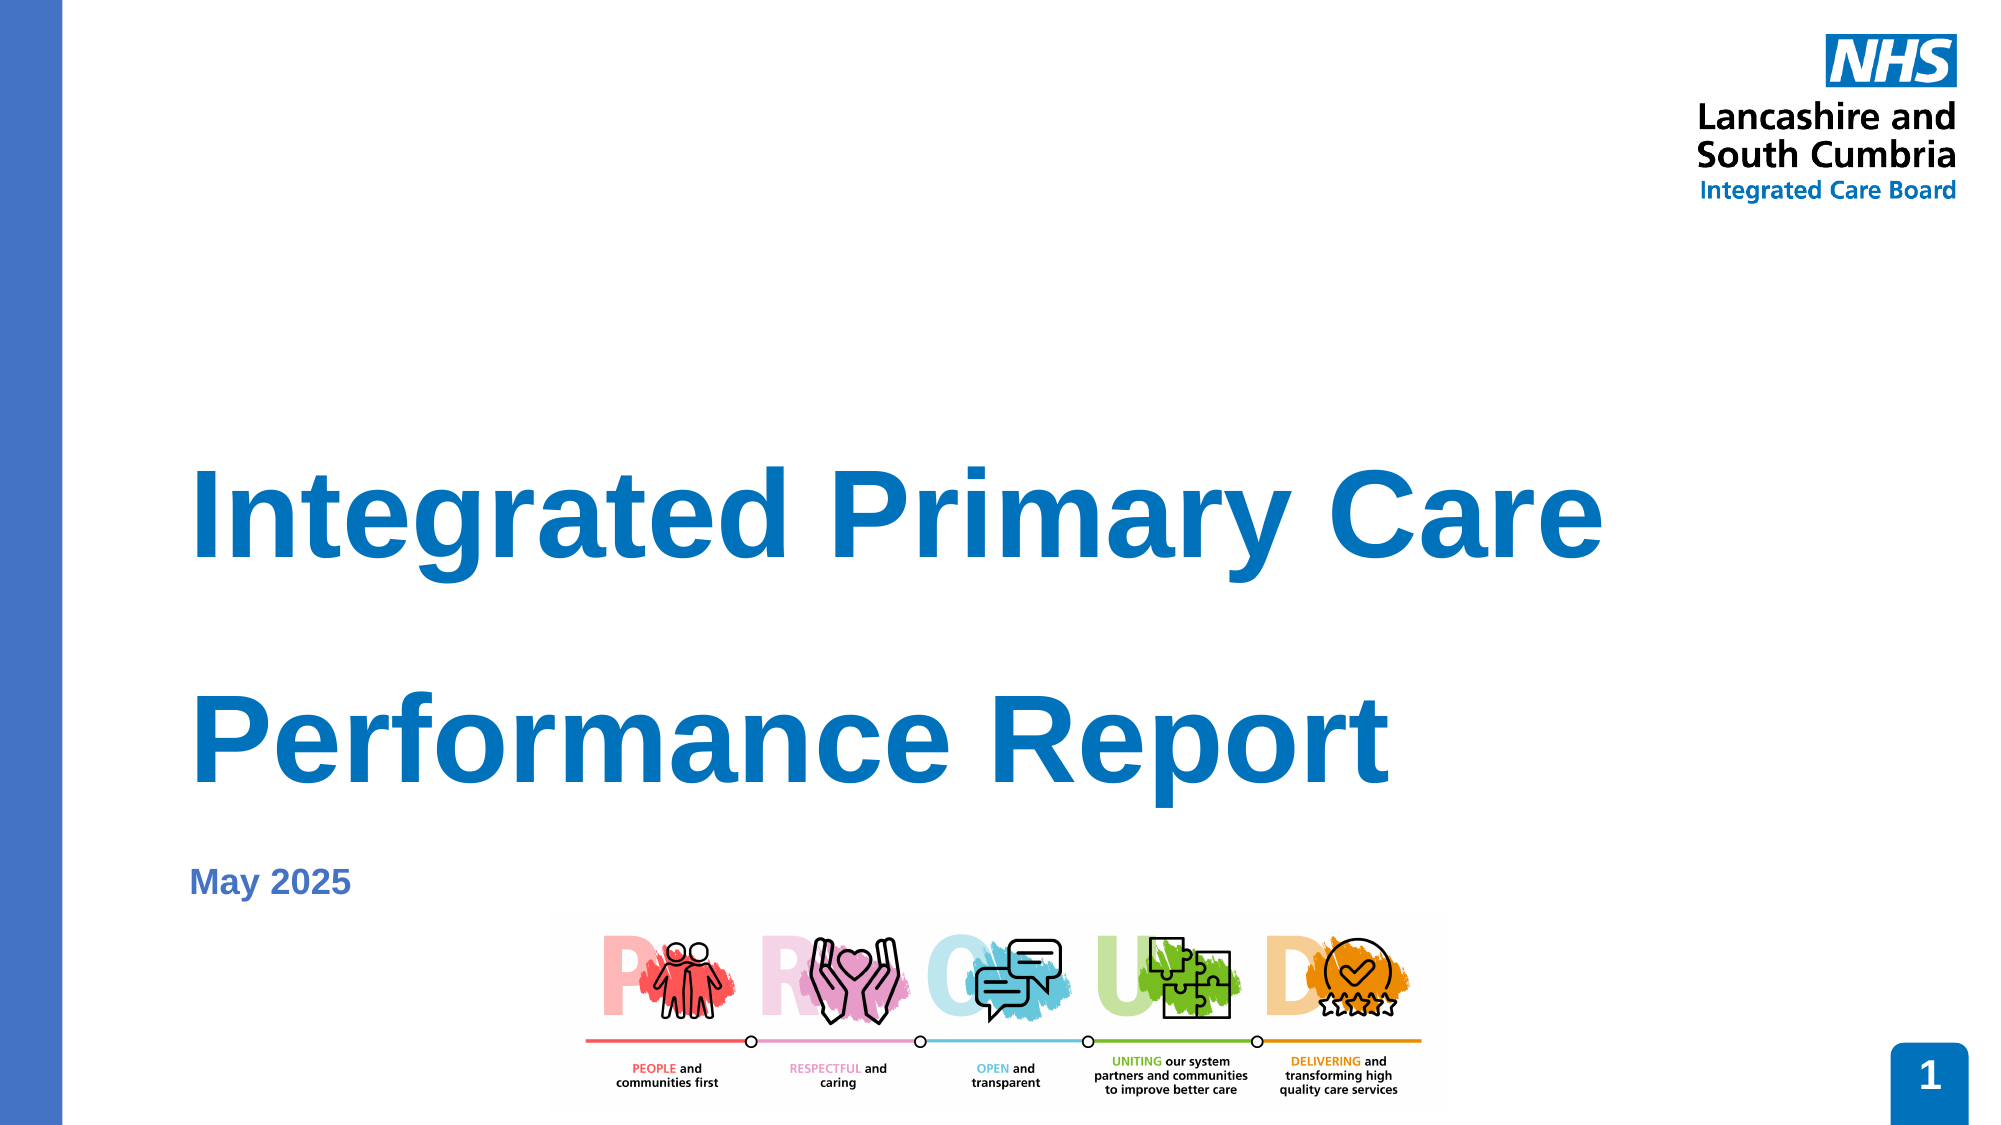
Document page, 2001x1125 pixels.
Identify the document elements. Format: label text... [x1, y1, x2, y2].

picture [549, 911, 1451, 1114]
subtitle May 2025 [174, 796, 1893, 911]
title Integrated Primary Care Performance Report [174, 505, 1893, 796]
slide_number 1 [1892, 1042, 1969, 1103]
picture [1698, 34, 1957, 204]
